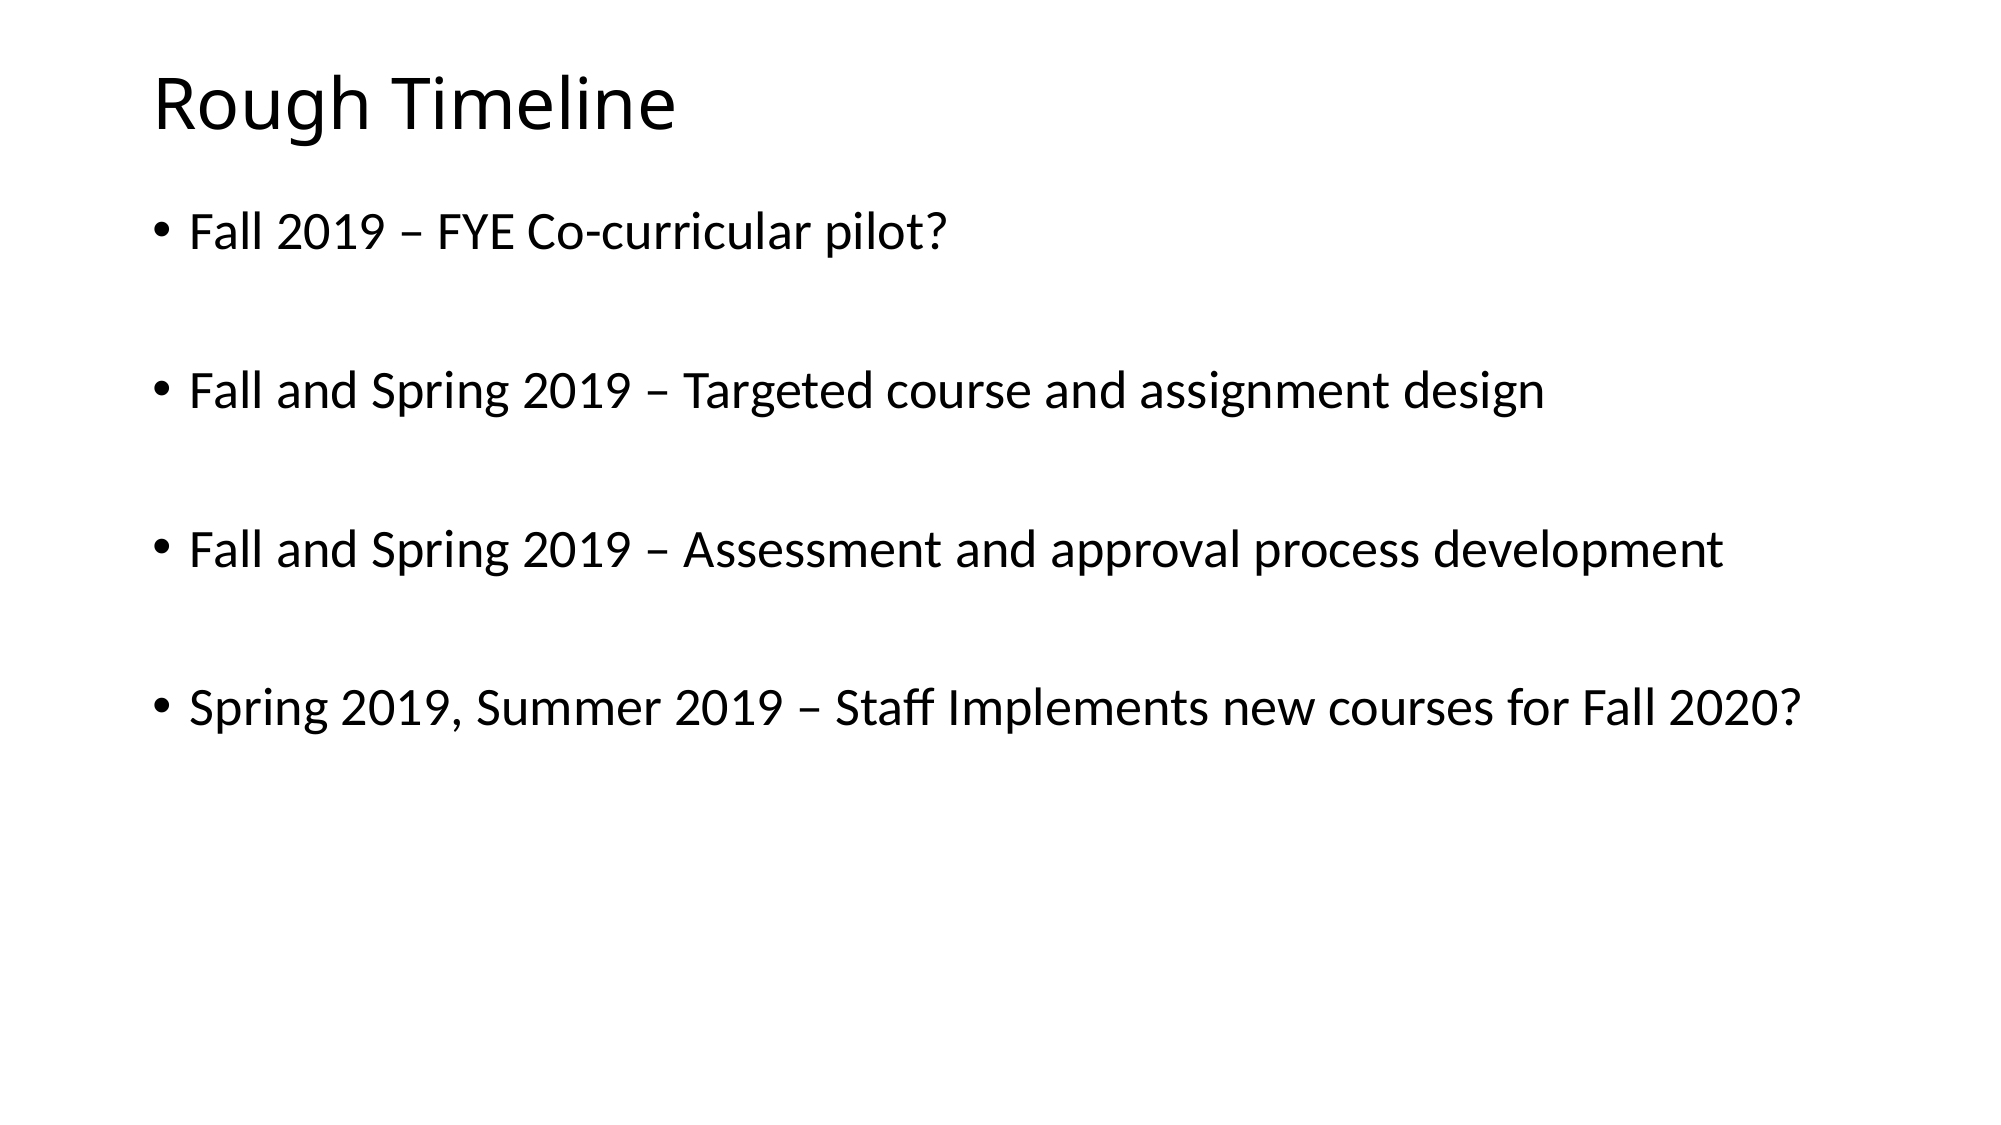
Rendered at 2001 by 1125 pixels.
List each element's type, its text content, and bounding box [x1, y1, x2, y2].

title Rough Timeline [137, 59, 1863, 153]
list Fall 2019 – FYE Co-curricular pilot? Fall and Spring 2019 – Targeted course and assignment design Fall and Spring 2019 – Assessment and approval process development Spring 2019, Summer 2019 – Staff Implements new courses for Fall 2020? [137, 195, 1863, 1014]
